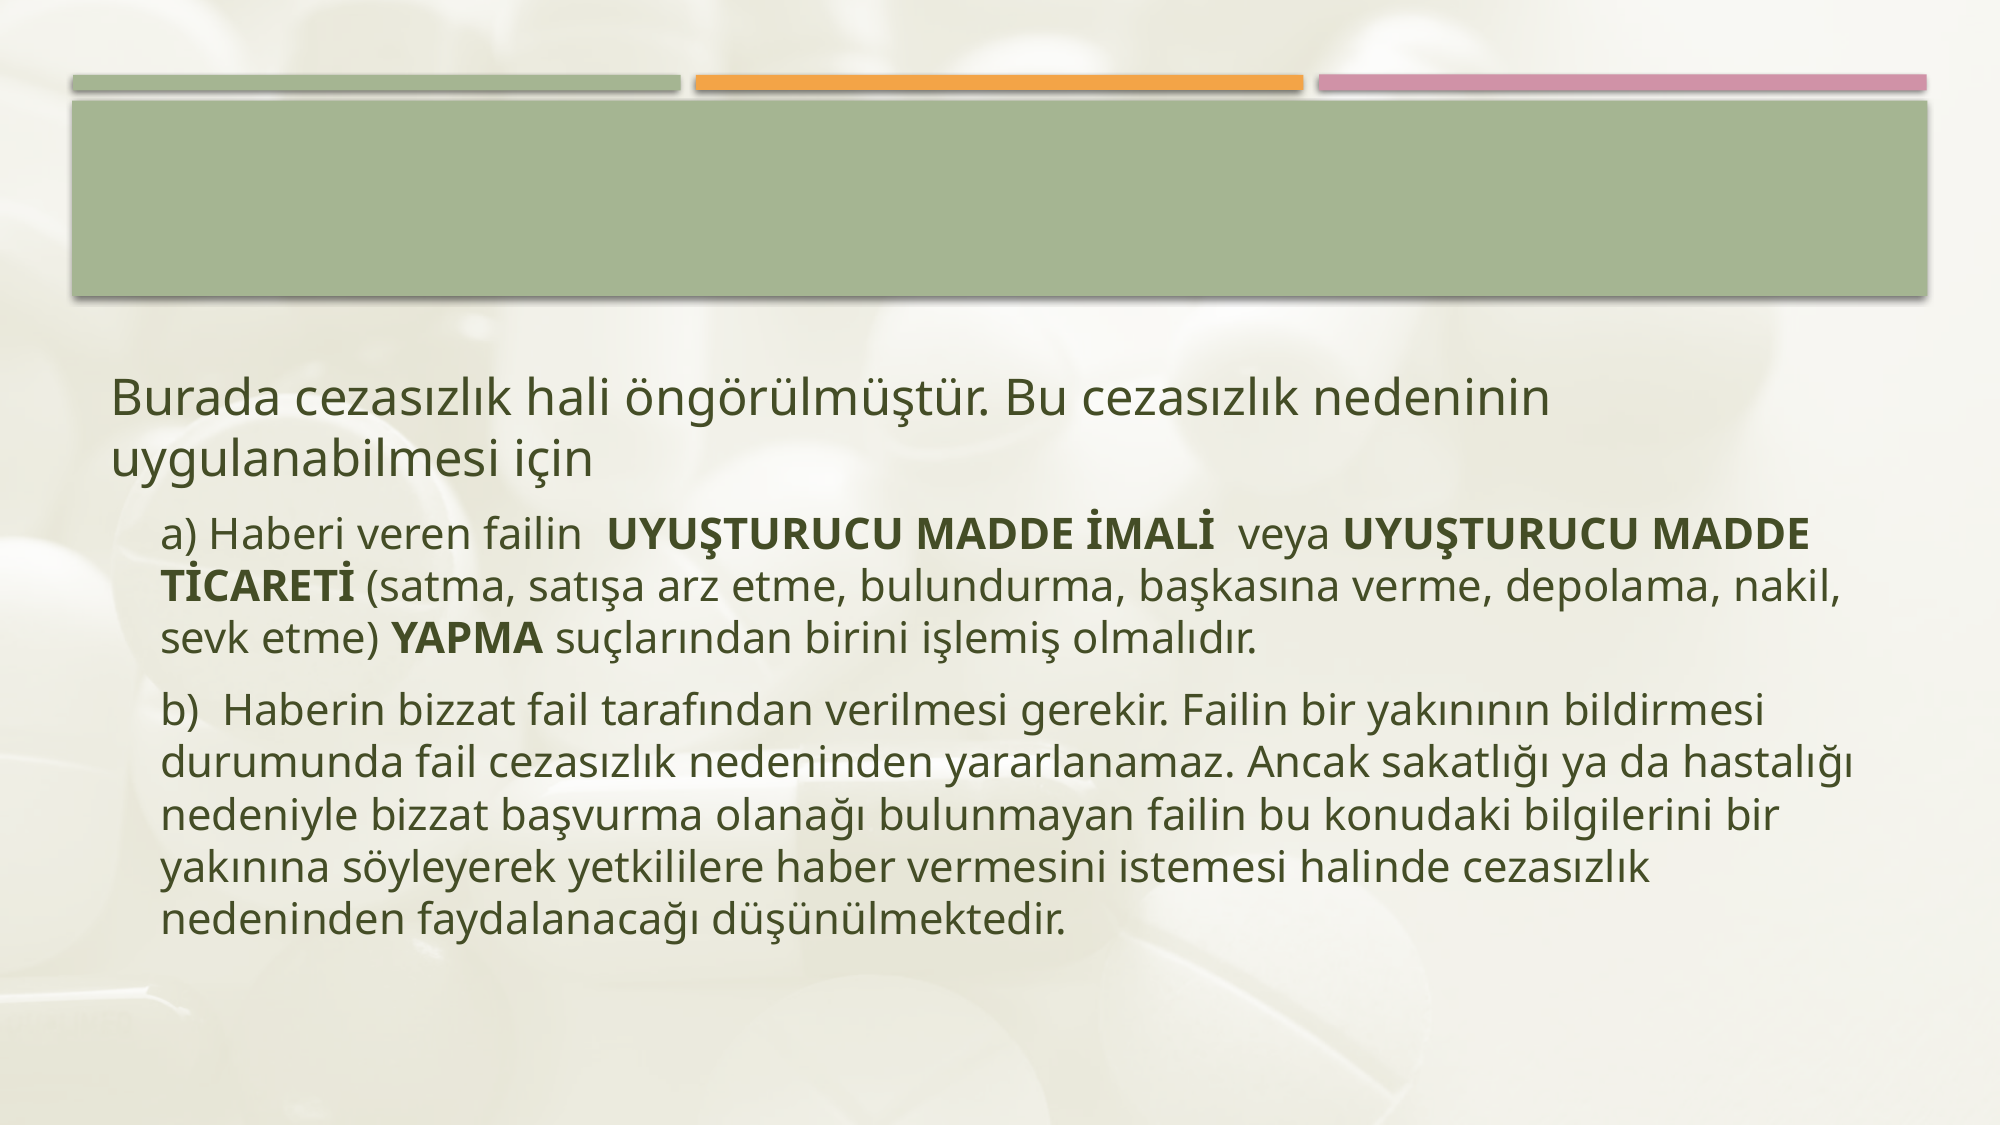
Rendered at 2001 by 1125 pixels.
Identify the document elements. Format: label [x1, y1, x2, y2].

picture [0, 0, 2000, 1125]
text_box [72, 73, 1928, 92]
